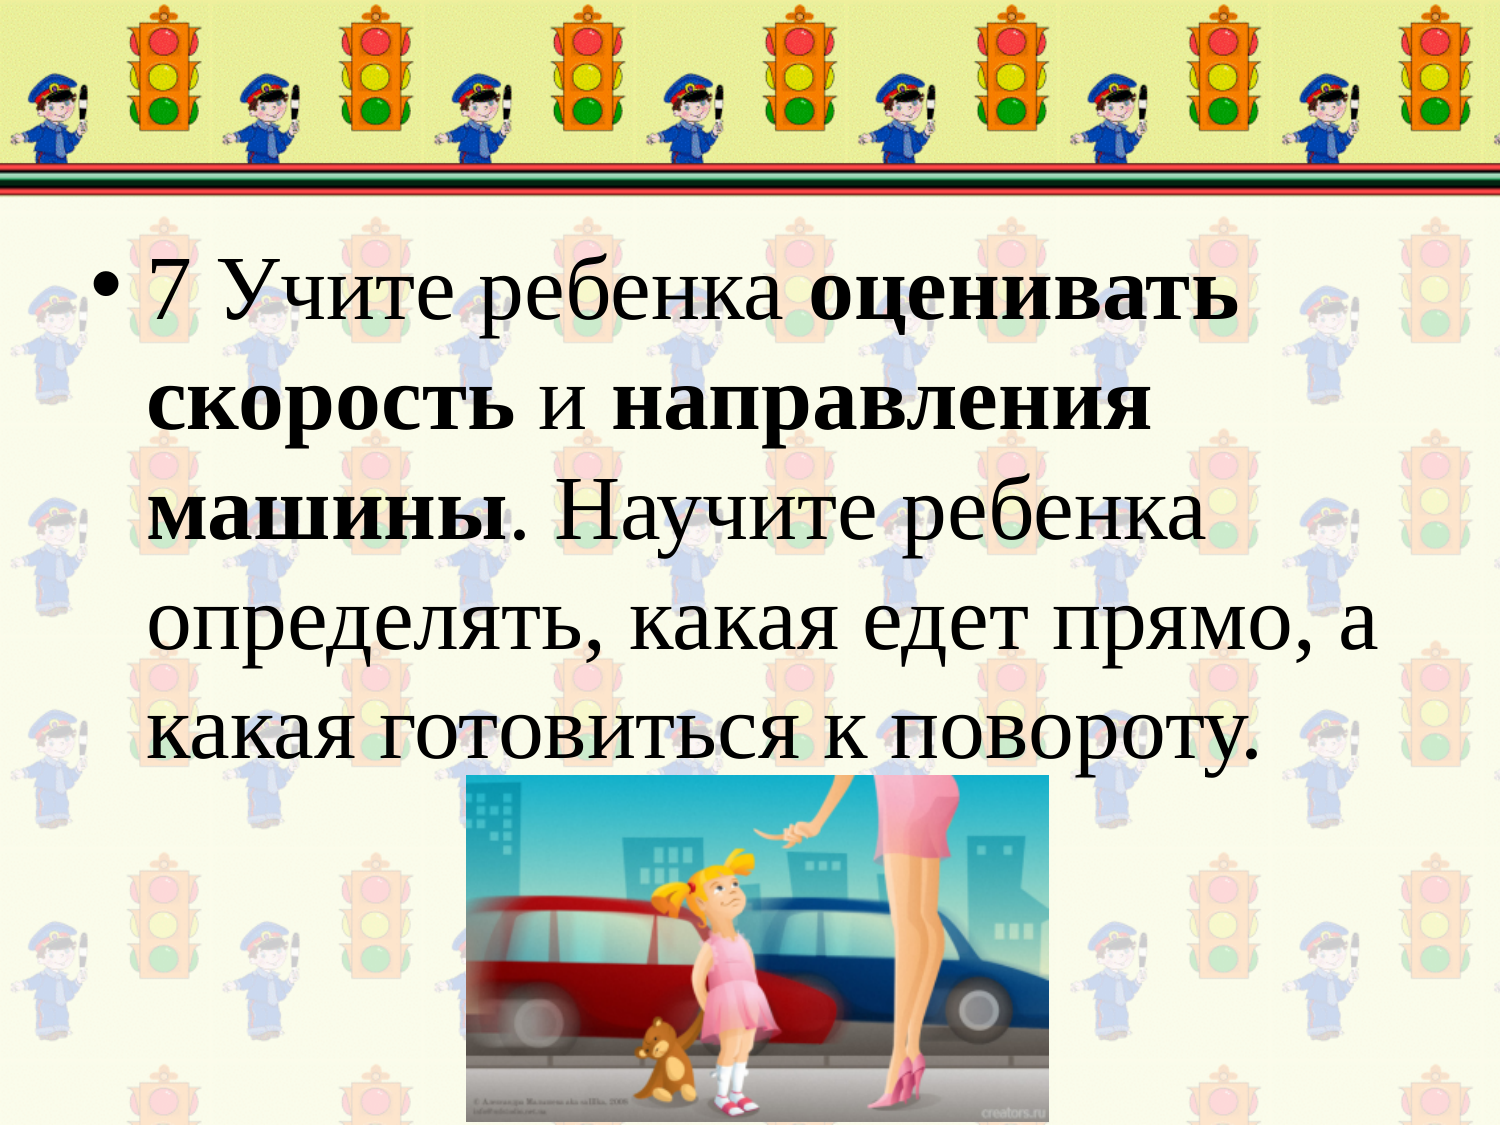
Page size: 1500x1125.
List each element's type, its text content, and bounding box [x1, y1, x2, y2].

list 7 Учите ребенка оценивать скорость и направления машины. Научите ребенка определять, какая едет прямо, а какая готовиться к повороту. [75, 220, 1425, 1059]
picture [0, 0, 1500, 1125]
